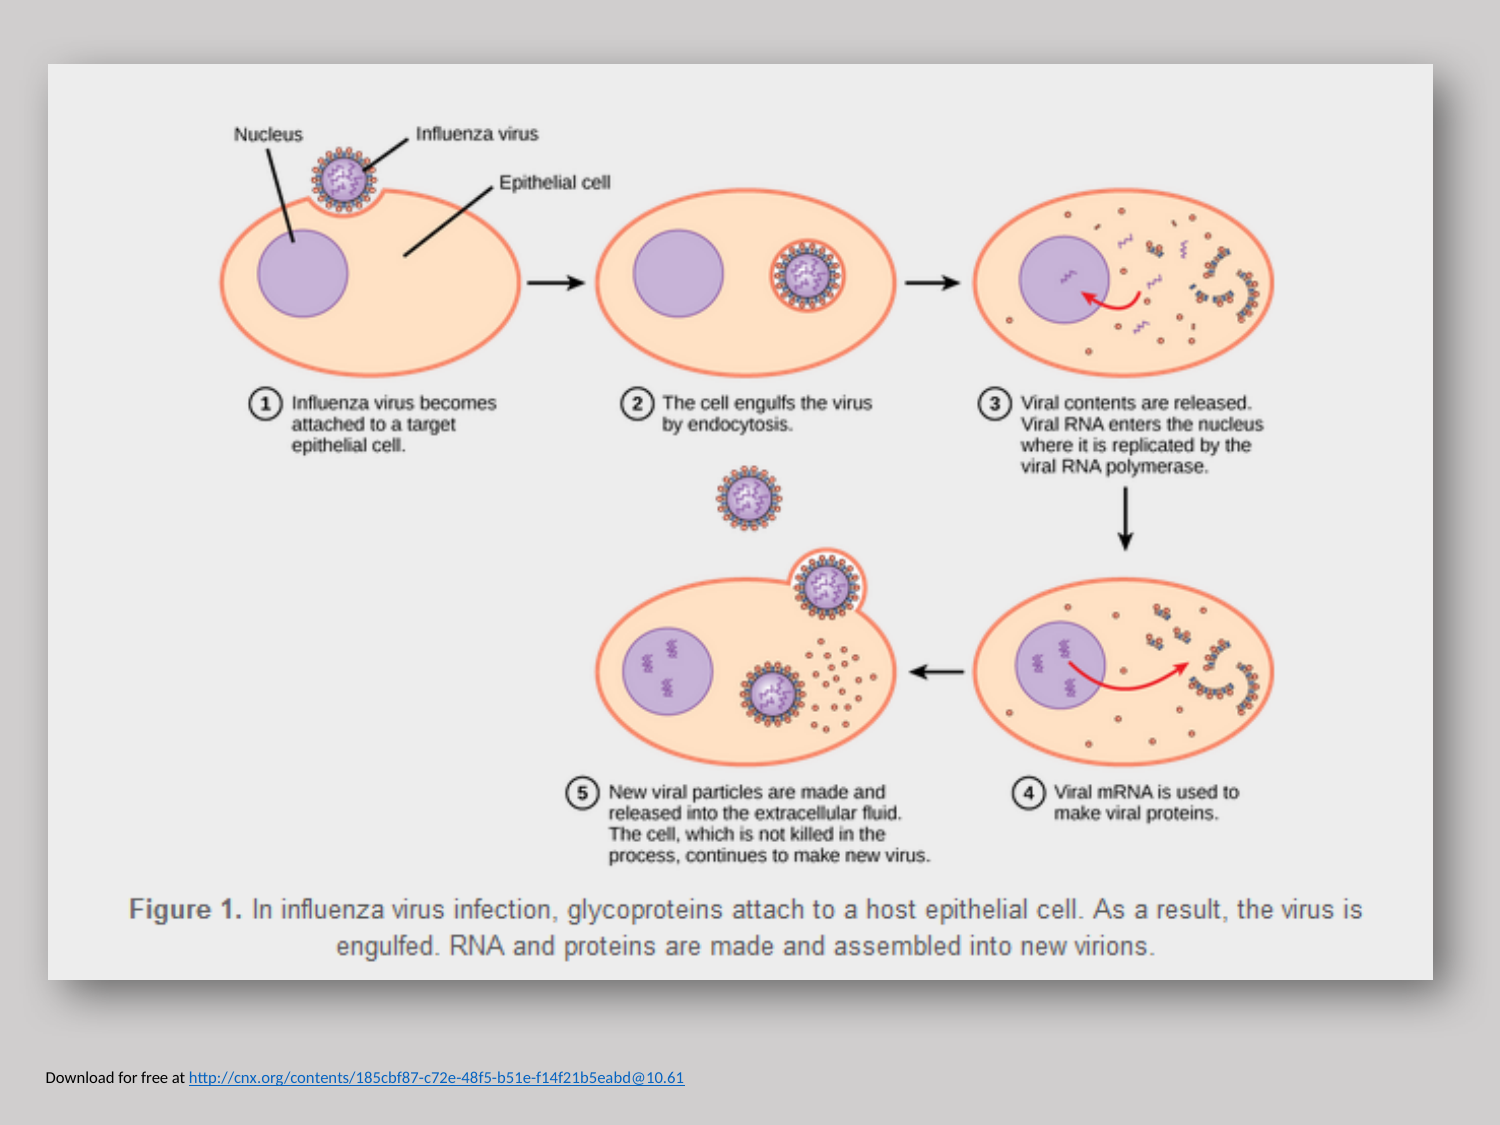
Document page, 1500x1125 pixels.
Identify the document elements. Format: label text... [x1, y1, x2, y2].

text_box Download for free at http://cnx.org/contents/185cbf87-c72e-48f5-b51e-f14f21b5eabd@10.61 [30, 1059, 700, 1095]
picture [48, 64, 1433, 980]
